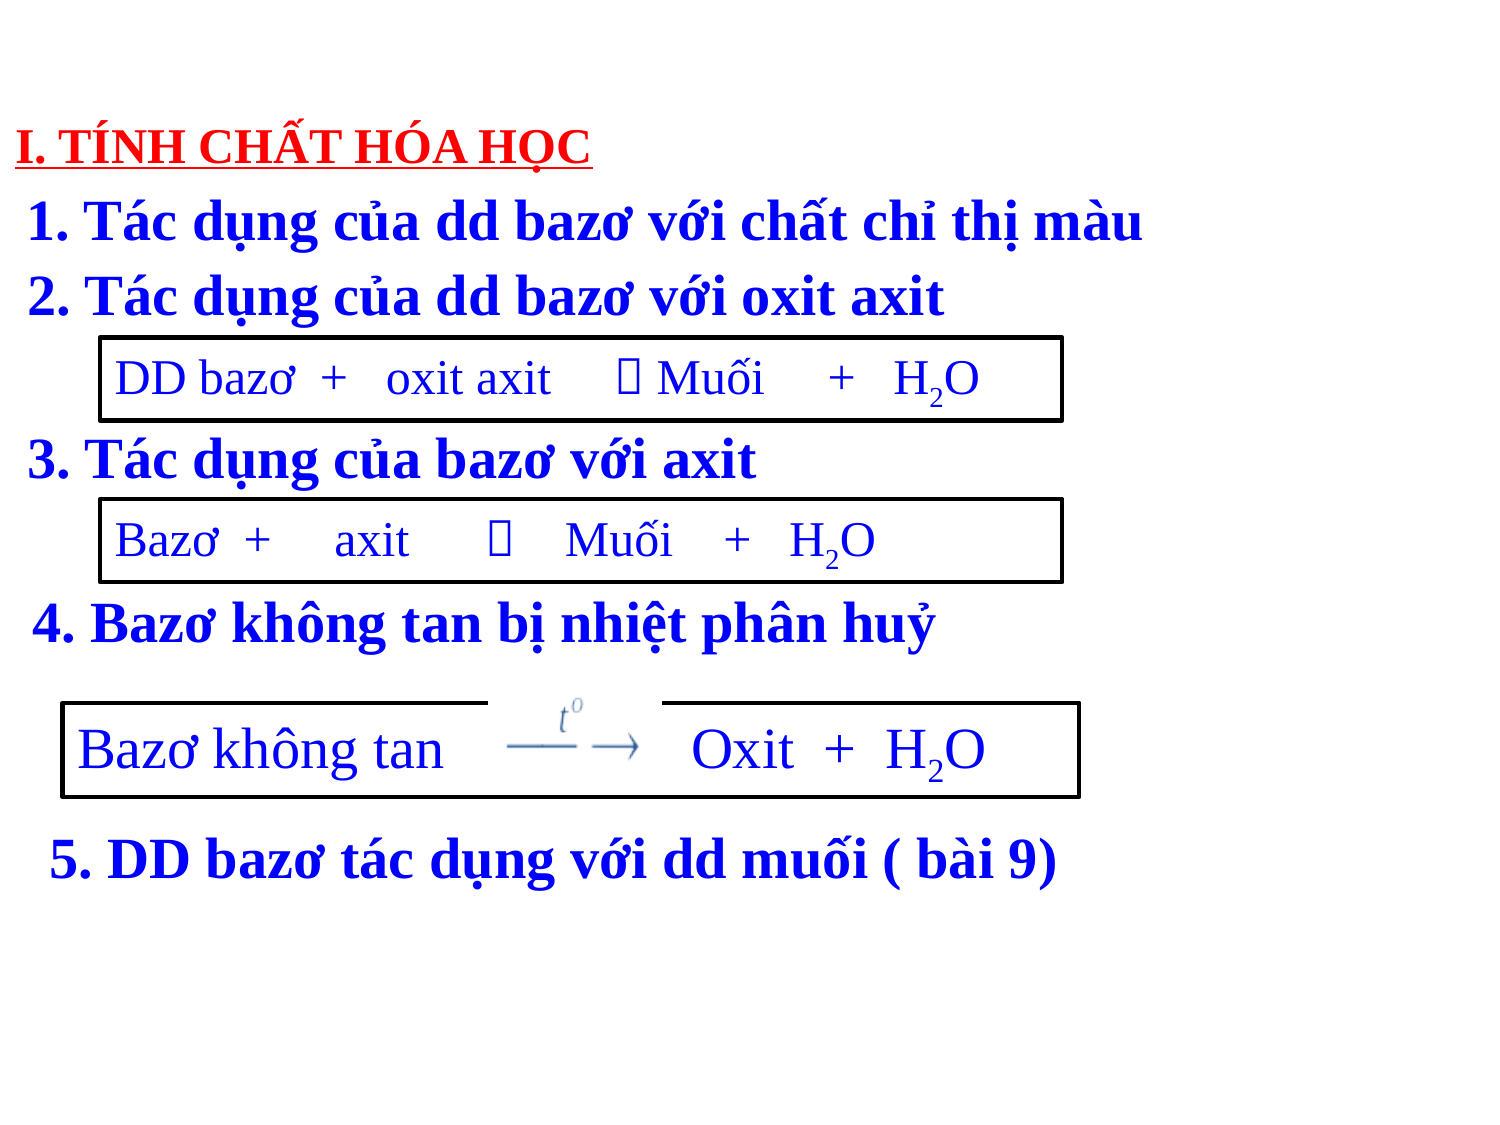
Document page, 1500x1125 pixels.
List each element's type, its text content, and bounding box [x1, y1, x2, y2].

text_box DD bazơ + oxit axit  Muối + H2O [98, 335, 1064, 412]
text_box 5. DD bazơ tác dụng với dd muối ( bài 9) [34, 812, 1074, 898]
list 2. Tác dụng của dd bazơ với oxit axit [12, 249, 1388, 363]
text_box 4. Bazơ không tan bị nhiệt phân huỷ [17, 576, 996, 662]
text_box I. TÍNH CHẤT HÓA HỌC [0, 99, 1475, 188]
text_box 3. Tác dụng của bazơ với axit [12, 412, 1413, 525]
text_box Bazơ không tan Oxit + H2O [60, 701, 1081, 799]
text_box Bazơ + axit  Muối + H2O [98, 497, 1064, 584]
picture [487, 674, 663, 786]
text_box 1. Tác dụng của dd bazơ với chất chỉ thị màu [11, 188, 1362, 275]
